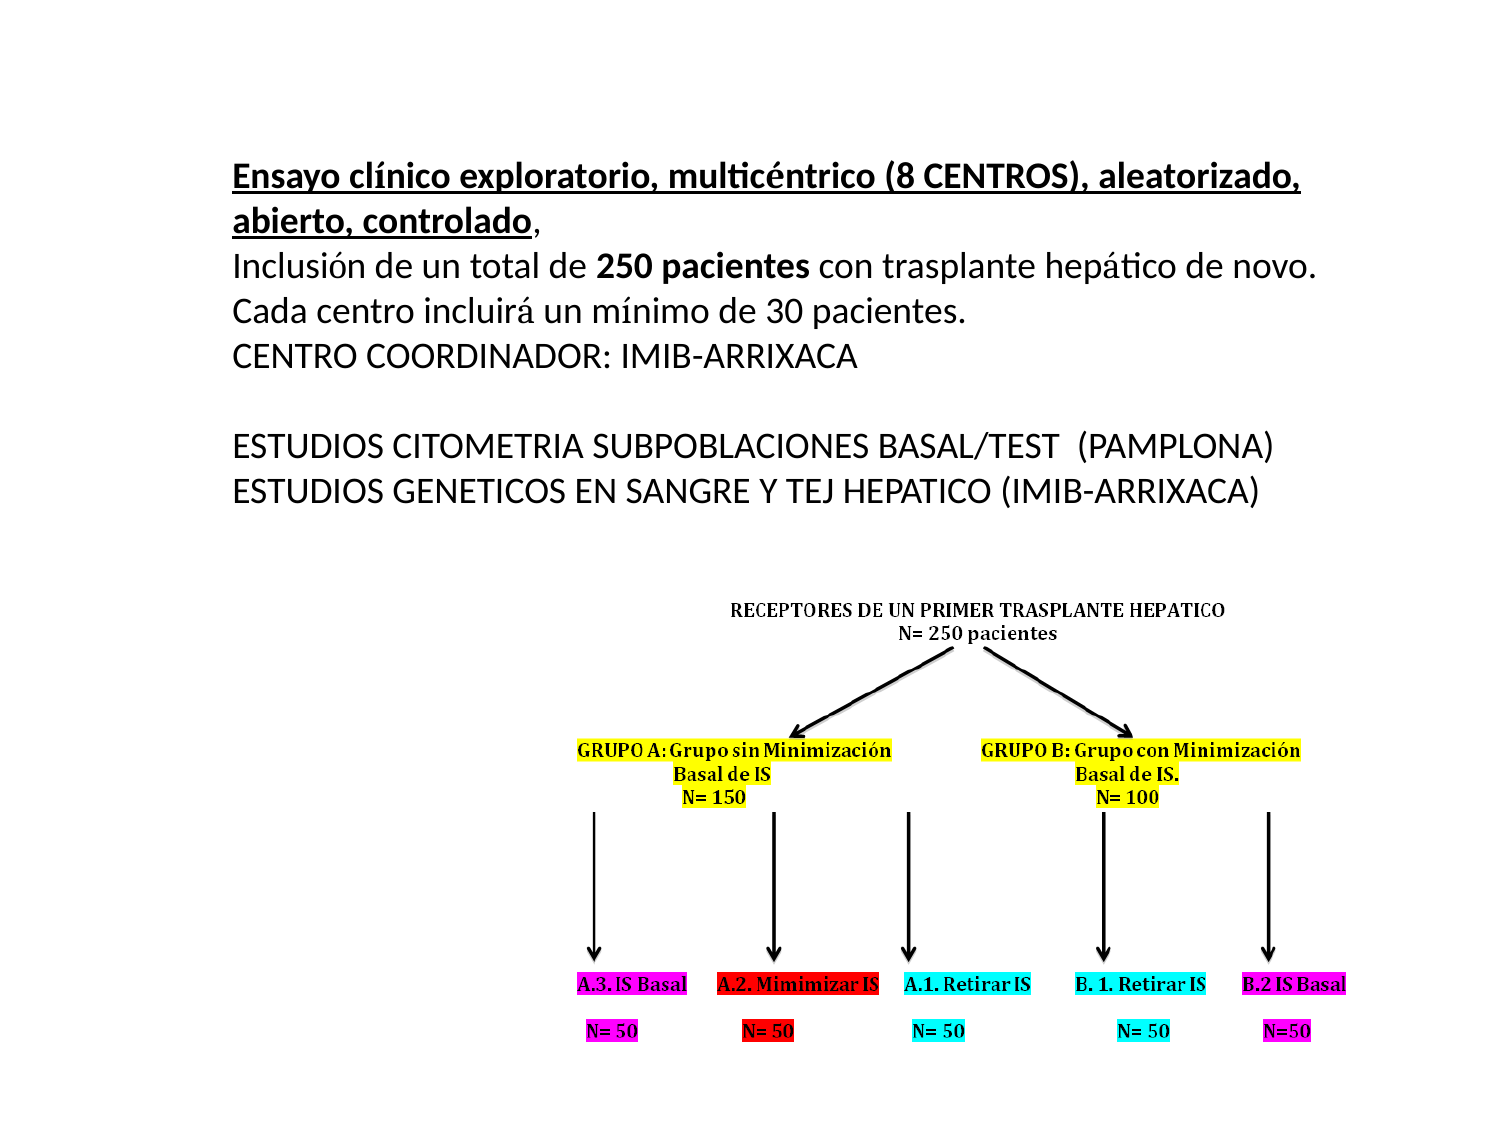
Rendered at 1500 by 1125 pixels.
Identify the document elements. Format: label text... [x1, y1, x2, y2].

picture [558, 583, 1374, 1066]
text_box Ensayo clínico exploratorio, multicéntrico (8 CENTROS), aleatorizado, abierto, controlado, Inclusión de un total de 250 pacientes con trasplante hepático de novo. Cada centro incluirá un mínimo de 30 pacientes. CENTRO COORDINADOR: IMIB-ARRIXACA ESTUDIOS CITOMETRIA SUBPOBLACIONES BASAL/TEST (PAMPLONA) ESTUDIOS GENETICOS EN SANGRE Y TEJ HEPATICO (IMIB-ARRIXACA) [217, 143, 1371, 519]
